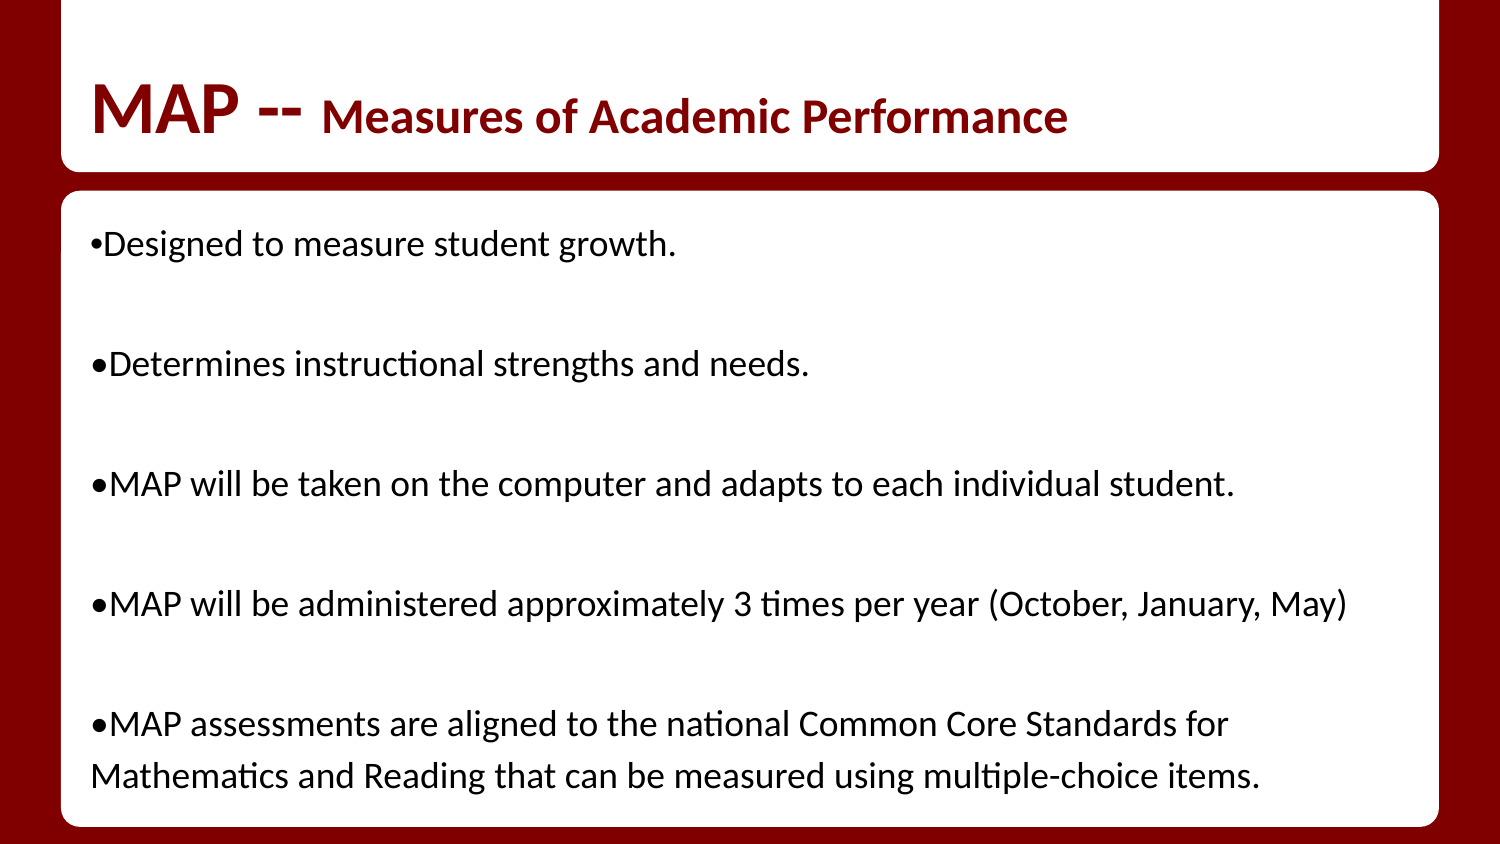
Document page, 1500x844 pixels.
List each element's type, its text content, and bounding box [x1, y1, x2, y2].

list •Designed to measure student growth. •Determines instructional strengths and needs. •MAP will be taken on the computer and adapts to each individual student. •MAP will be administered approximately 3 times per year (October, January, May) •MAP assessments are aligned to the national Common Core Standards for Mathematics and Reading that can be measured using multiple-choice items. [75, 196, 1425, 808]
title MAP -- Measures of Academic Performance [75, 22, 1425, 164]
